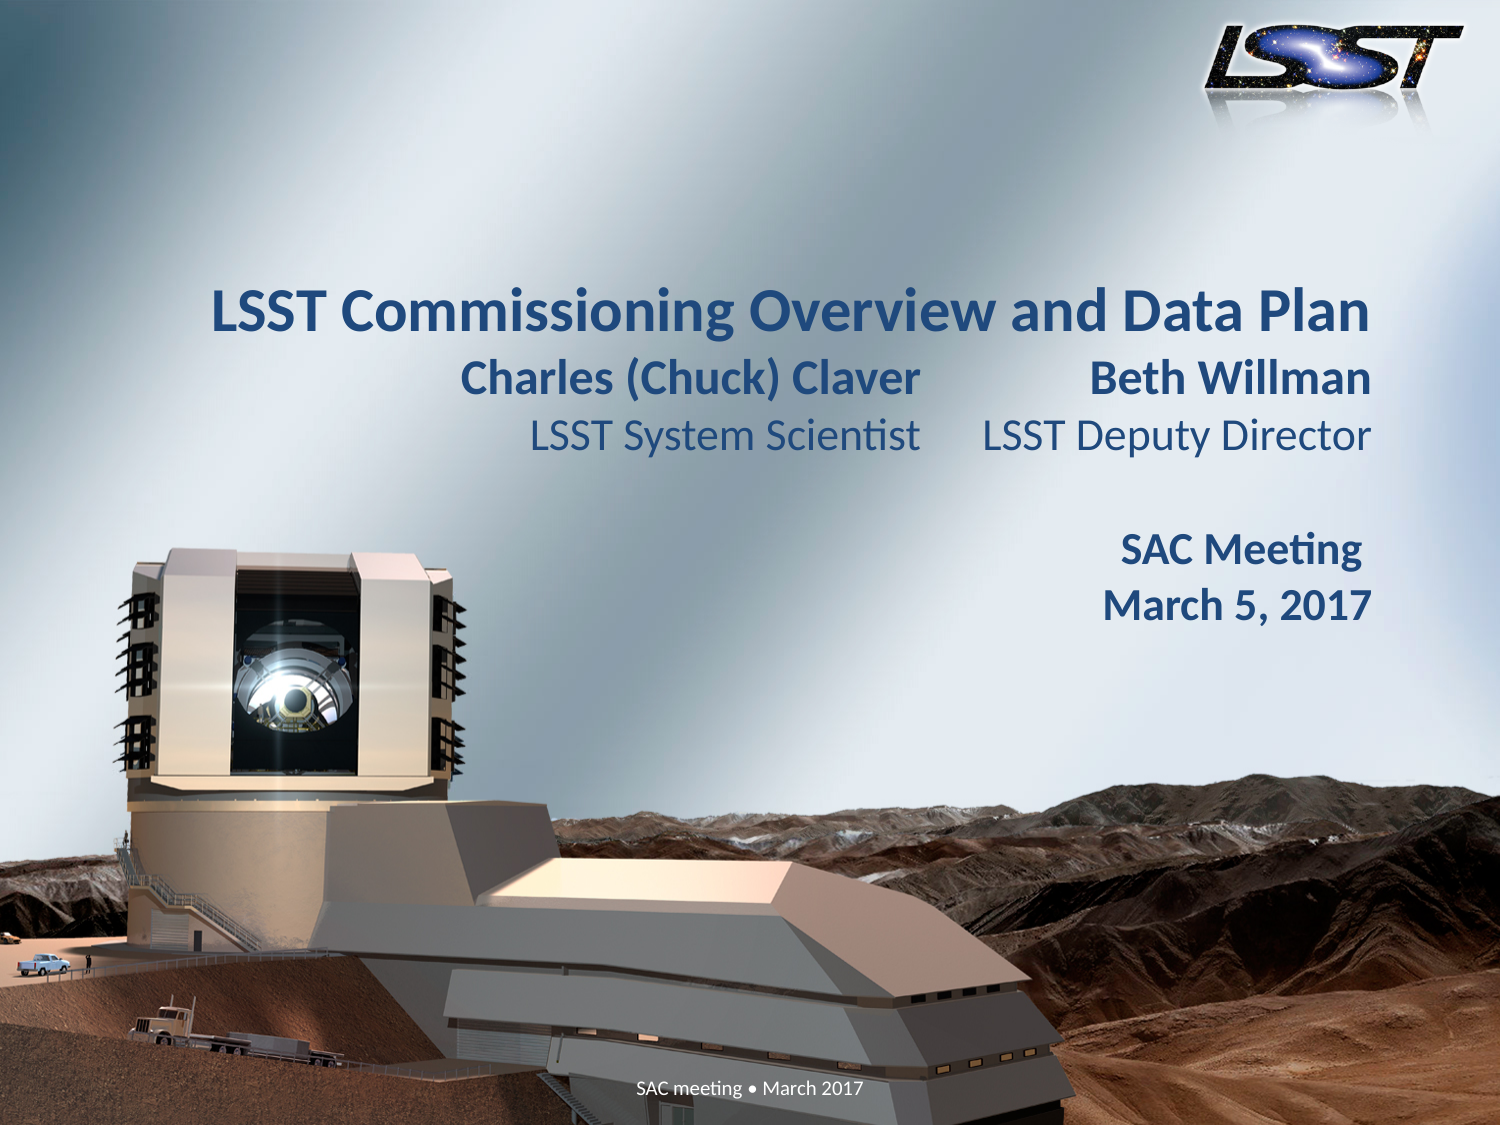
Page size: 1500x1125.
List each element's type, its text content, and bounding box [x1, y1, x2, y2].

title LSST Commissioning Overview and Data Plan Charles (Chuck) Claver Beth Willman LSST System Scientist LSST Deputy Director SAC Meeting March 5, 2017 [112, 193, 1388, 705]
picture [0, 0, 1500, 1125]
